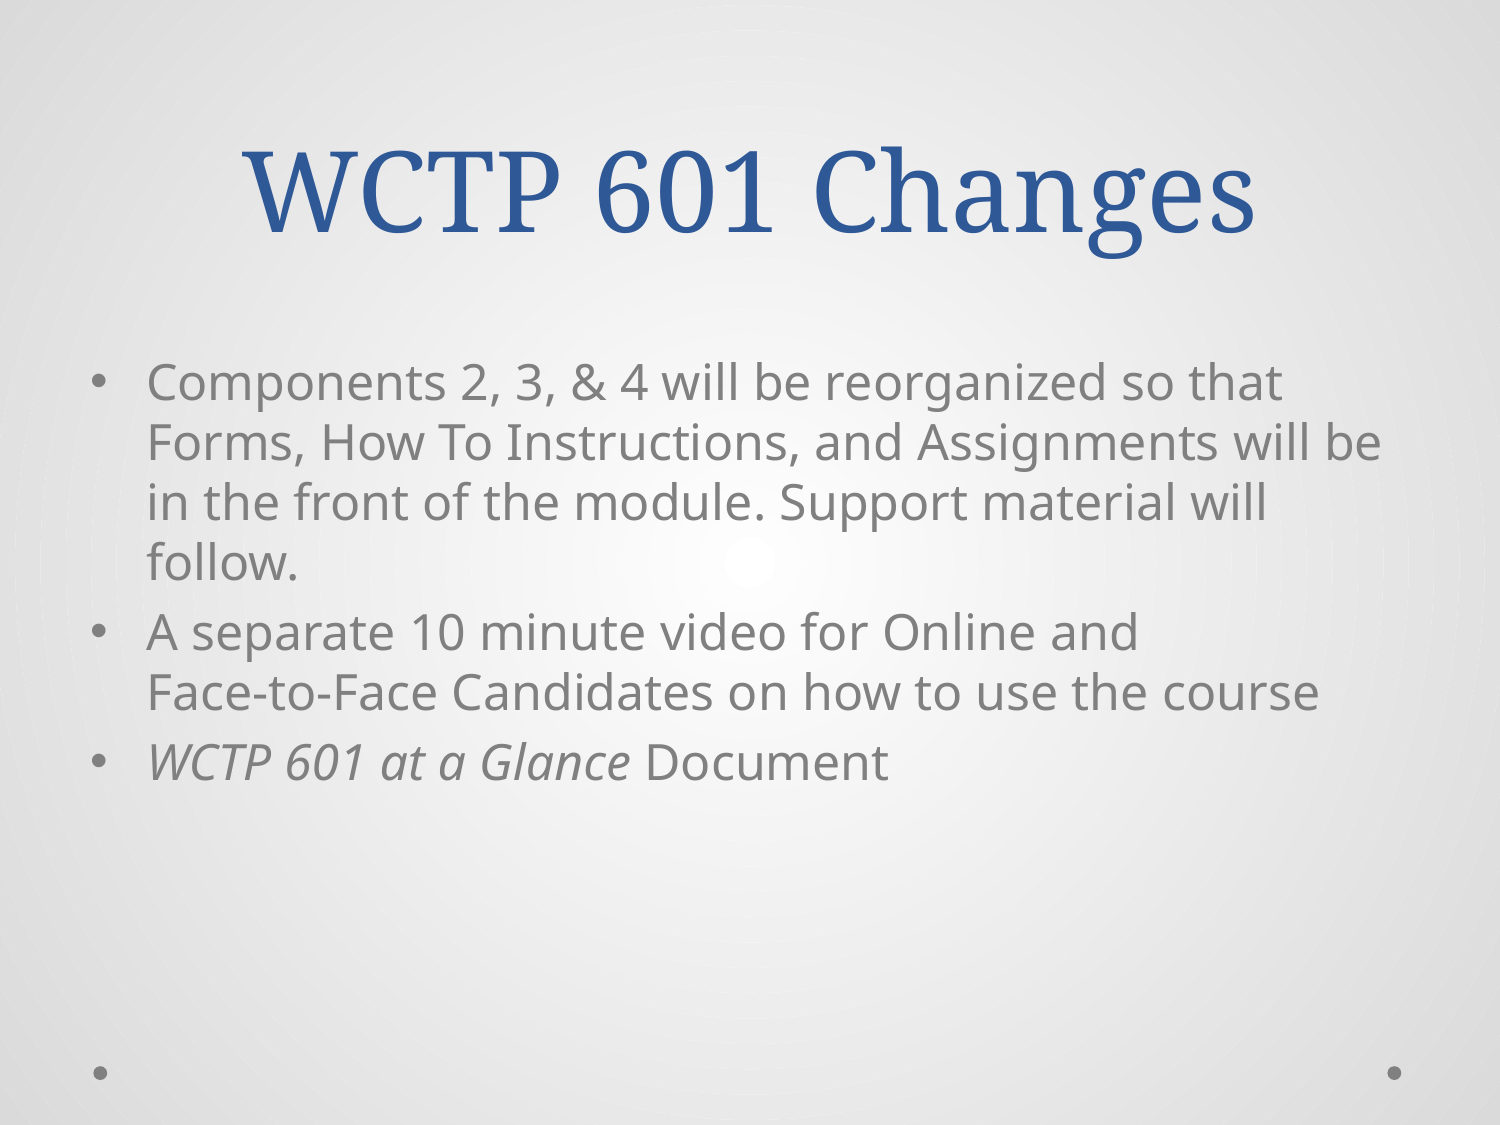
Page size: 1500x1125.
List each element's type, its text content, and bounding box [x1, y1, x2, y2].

title WCTP 601 Changes [75, 0, 1425, 263]
list Components 2, 3, & 4 will be reorganized so that Forms, How To Instructions, and Assignments will be in the front of the module. Support material will follow. A separate 10 minute video for Online and Face-to-Face Candidates on how to use the course WCTP 601 at a Glance Document [75, 343, 1425, 945]
